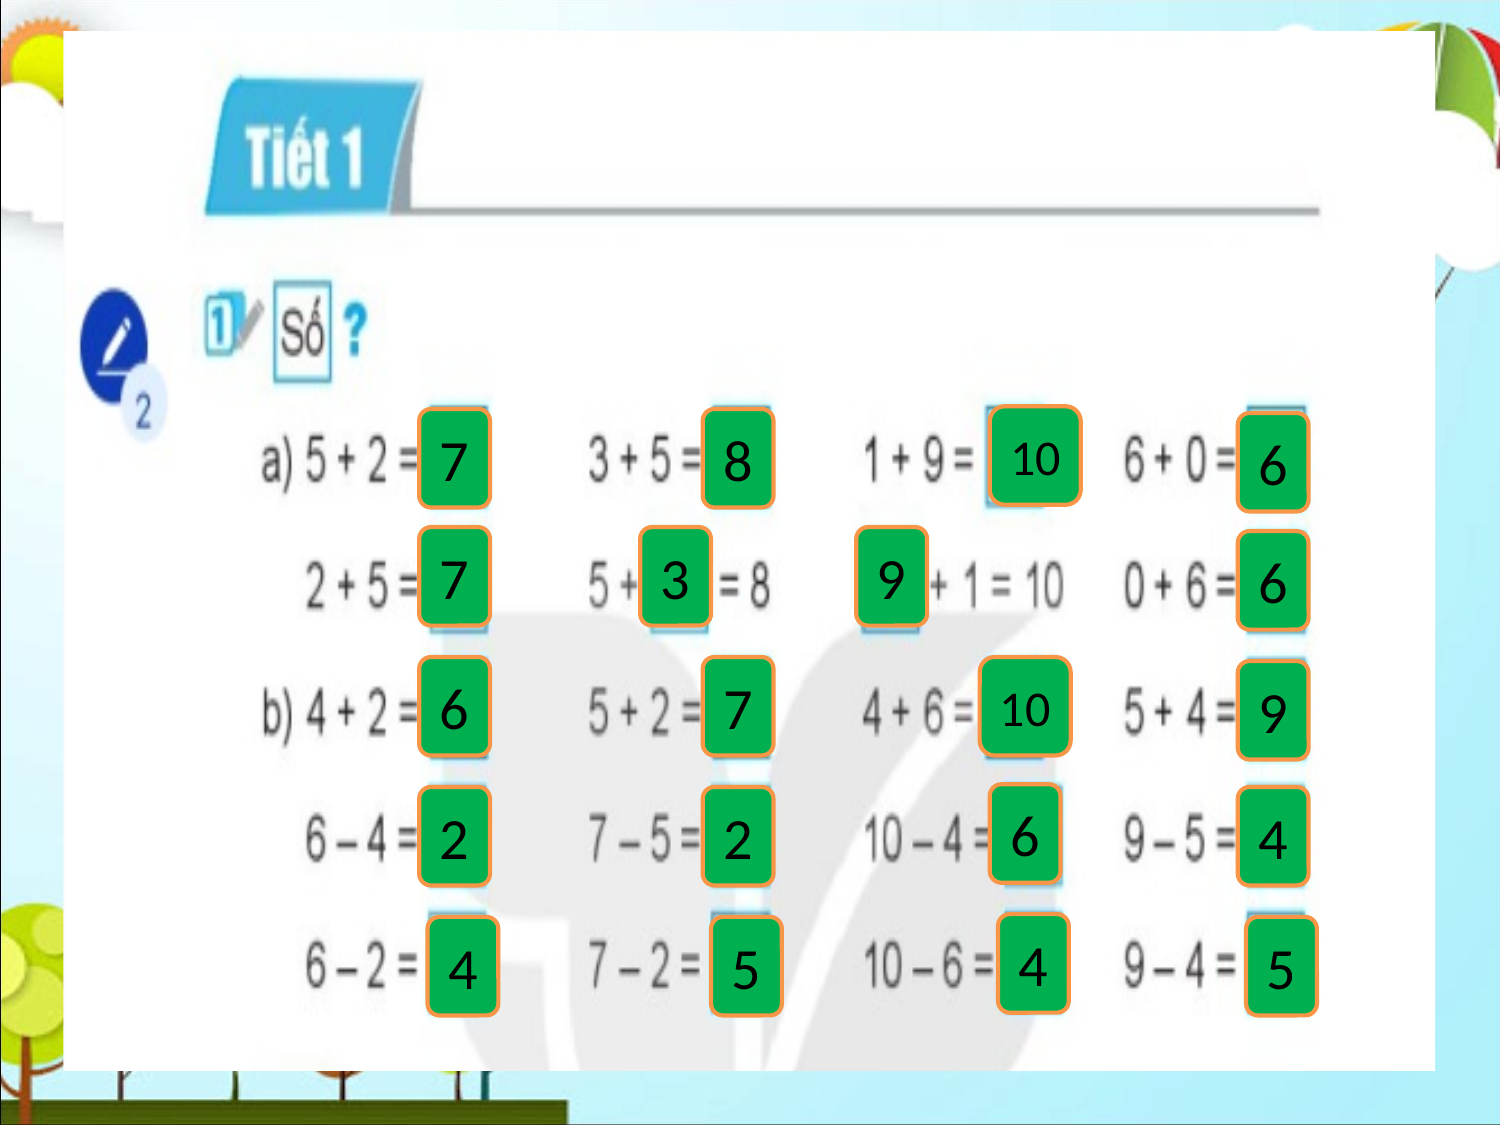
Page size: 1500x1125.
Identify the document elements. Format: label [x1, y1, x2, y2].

picture [0, 0, 1500, 1125]
list [63, 30, 1436, 1071]
